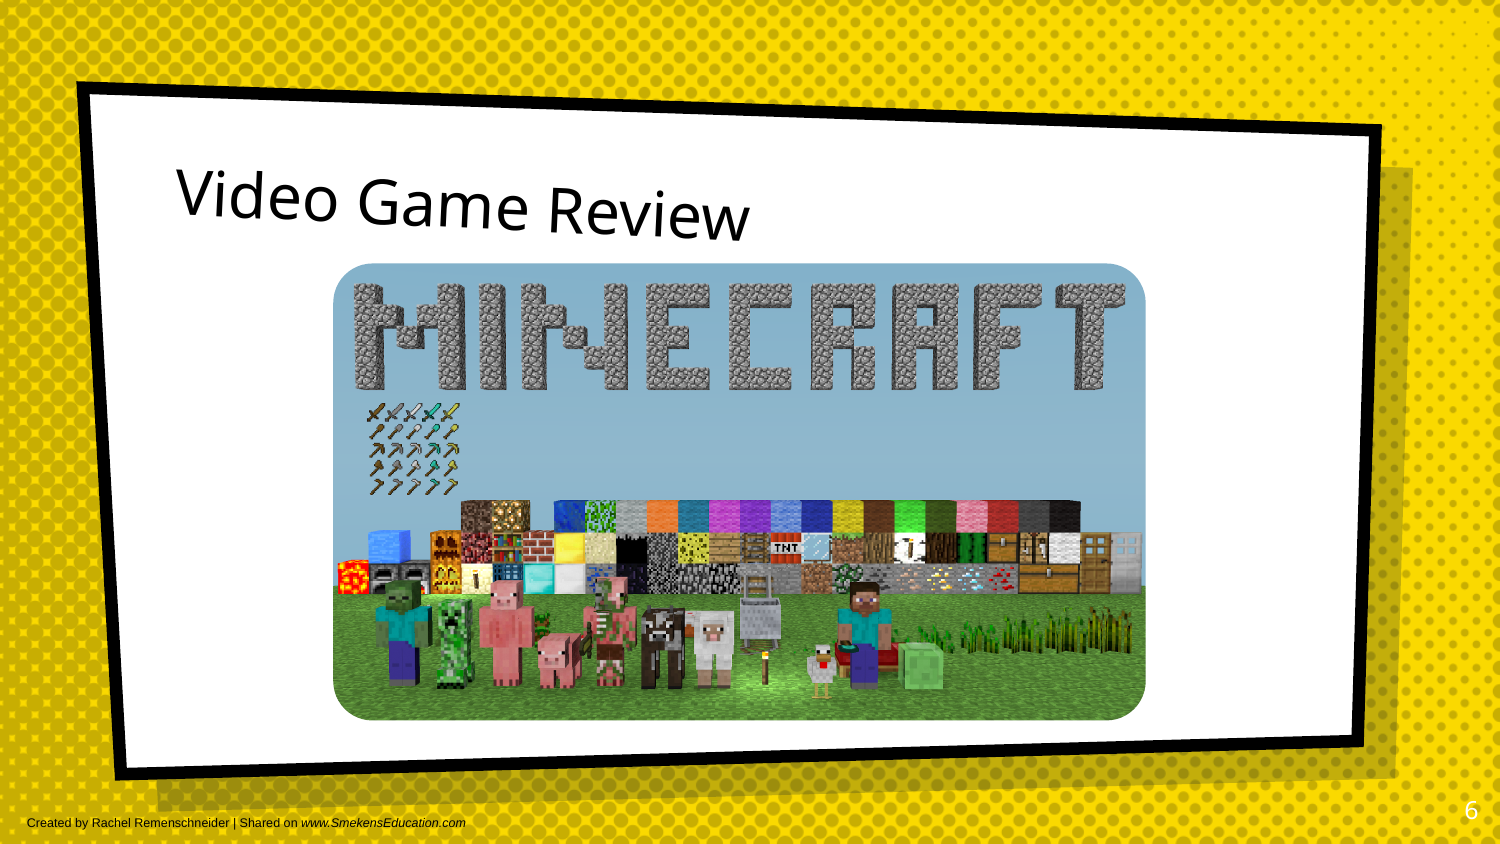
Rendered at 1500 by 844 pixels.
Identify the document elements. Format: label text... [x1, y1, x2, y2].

slide_number 6 [1403, 779, 1494, 844]
picture [332, 263, 1146, 721]
text_box Created by Rachel Remenschneider | Shared on www.SmekensEducation.com [12, 807, 856, 837]
title Video Game Review [157, 116, 1316, 296]
